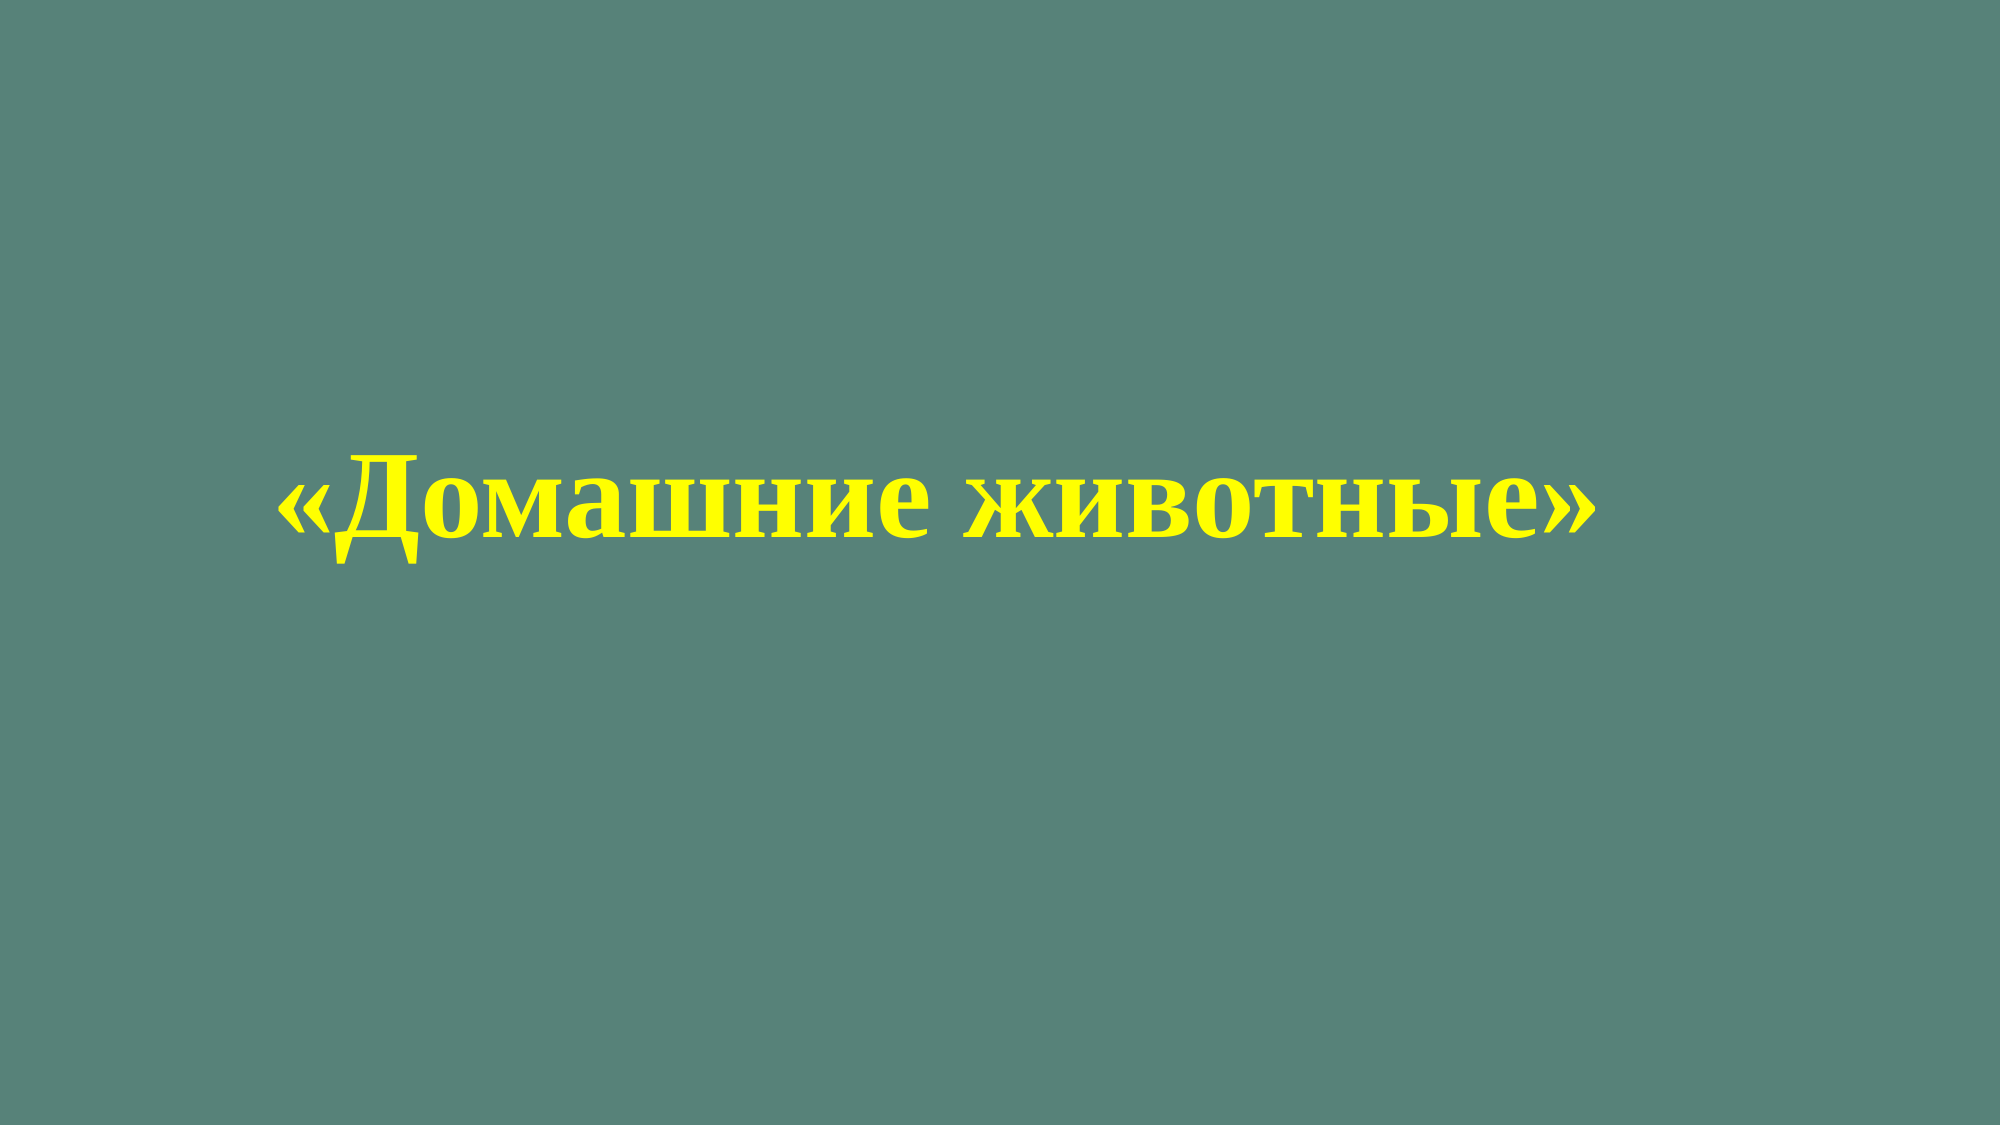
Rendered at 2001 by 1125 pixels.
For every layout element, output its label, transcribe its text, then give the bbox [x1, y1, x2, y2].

text_box «Домашние животные» [257, 404, 1743, 570]
